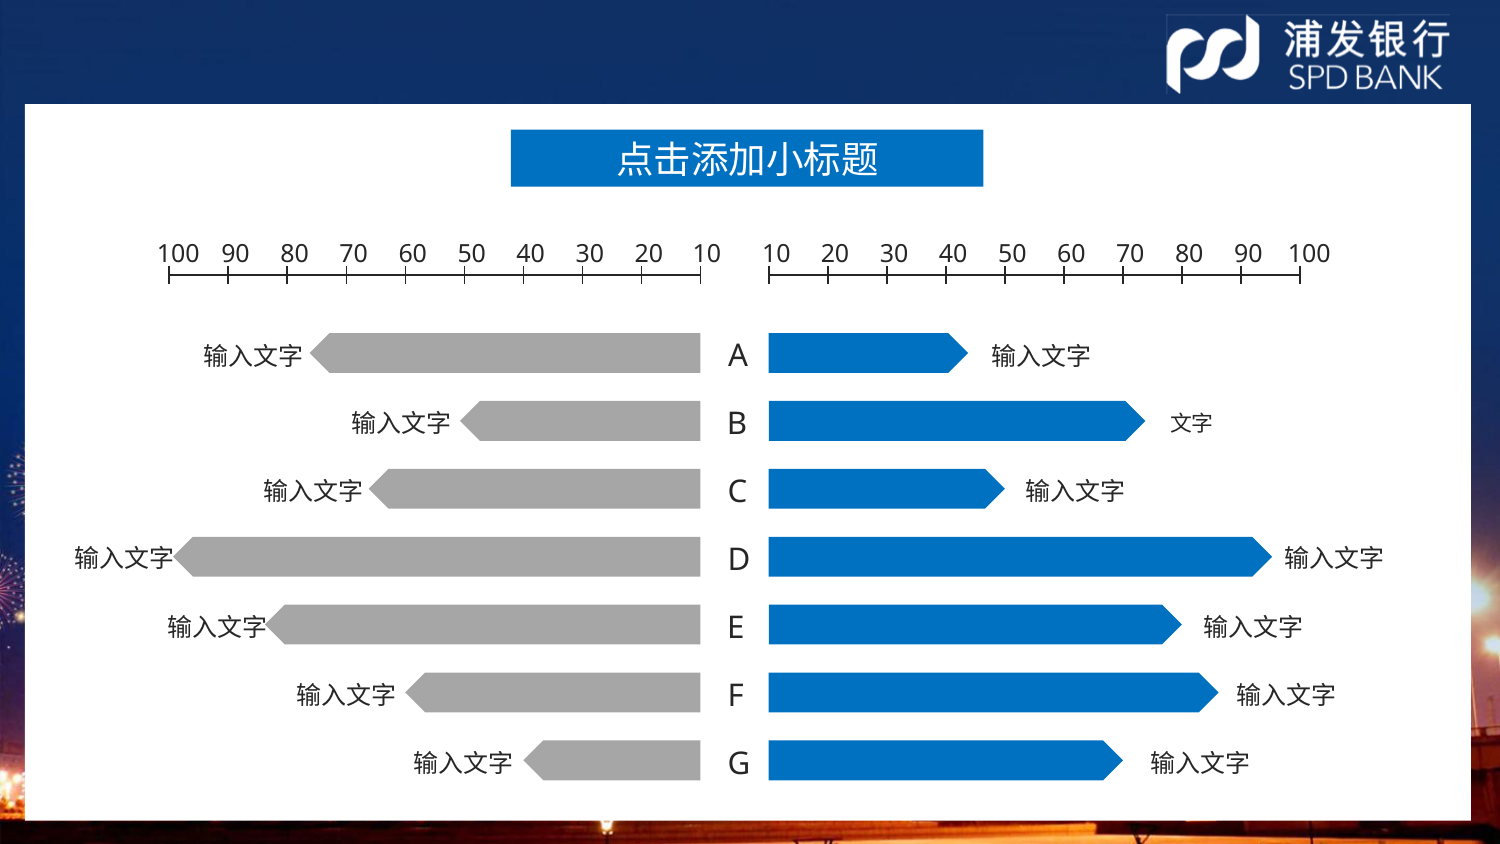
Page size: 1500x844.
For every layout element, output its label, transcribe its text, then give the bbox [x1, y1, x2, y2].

text_box 输入文字 [281, 672, 412, 717]
text_box [319, 330, 703, 376]
text_box 输入文字 [976, 332, 1107, 378]
text_box 90 [215, 229, 265, 264]
text_box 输入文字 [1189, 604, 1319, 649]
text_box [467, 398, 703, 443]
text_box 70 [324, 229, 383, 264]
text_box E [712, 599, 760, 653]
text_box [282, 602, 703, 647]
text_box [412, 670, 703, 715]
picture [0, 0, 1500, 844]
text_box 80 [1160, 229, 1219, 264]
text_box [168, 266, 701, 285]
text_box [766, 466, 1007, 511]
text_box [768, 266, 1301, 285]
text_box 90 [1219, 229, 1273, 264]
text_box 10 [747, 229, 806, 275]
text_box G [712, 735, 766, 788]
text_box 40 [924, 229, 983, 264]
text_box [766, 602, 1185, 647]
text_box B [712, 396, 763, 449]
text_box [766, 330, 971, 376]
text_box 30 [865, 229, 924, 264]
text_box 20 [806, 229, 865, 264]
text_box 80 [265, 229, 324, 264]
text_box 输入文字 [248, 468, 379, 514]
text_box 60 [383, 229, 442, 264]
text_box 100 [1273, 229, 1346, 275]
text_box 60 [1042, 229, 1101, 264]
text_box 点击添加小标题 [509, 128, 985, 189]
text_box 10 [679, 229, 737, 275]
text_box 输入文字 [398, 740, 529, 785]
text_box [766, 670, 1221, 715]
text_box [766, 534, 1270, 579]
text_box 50 [442, 229, 501, 264]
text_box 40 [501, 229, 560, 264]
text_box [766, 398, 1148, 443]
text_box F [712, 667, 759, 720]
text_box 50 [983, 229, 1042, 264]
text_box 30 [560, 229, 620, 264]
text_box 输入文字 [189, 332, 319, 378]
text_box [190, 534, 703, 579]
text_box D [712, 532, 766, 585]
text_box C [712, 464, 763, 517]
text_box 输入文字 [60, 535, 190, 580]
text_box 100 [142, 229, 215, 275]
text_box 输入文字 [1221, 672, 1352, 717]
text_box A [713, 328, 764, 381]
text_box 文字 [1155, 401, 1229, 443]
text_box 输入文字 [152, 604, 283, 649]
text_box [766, 738, 1126, 783]
text_box 输入文字 [1011, 468, 1141, 514]
text_box 输入文字 [336, 400, 467, 446]
text_box [379, 466, 703, 511]
text_box [529, 738, 703, 783]
text_box 20 [620, 229, 679, 264]
text_box 70 [1101, 229, 1160, 264]
text_box 输入文字 [1270, 535, 1400, 580]
text_box 输入文字 [1135, 740, 1266, 785]
